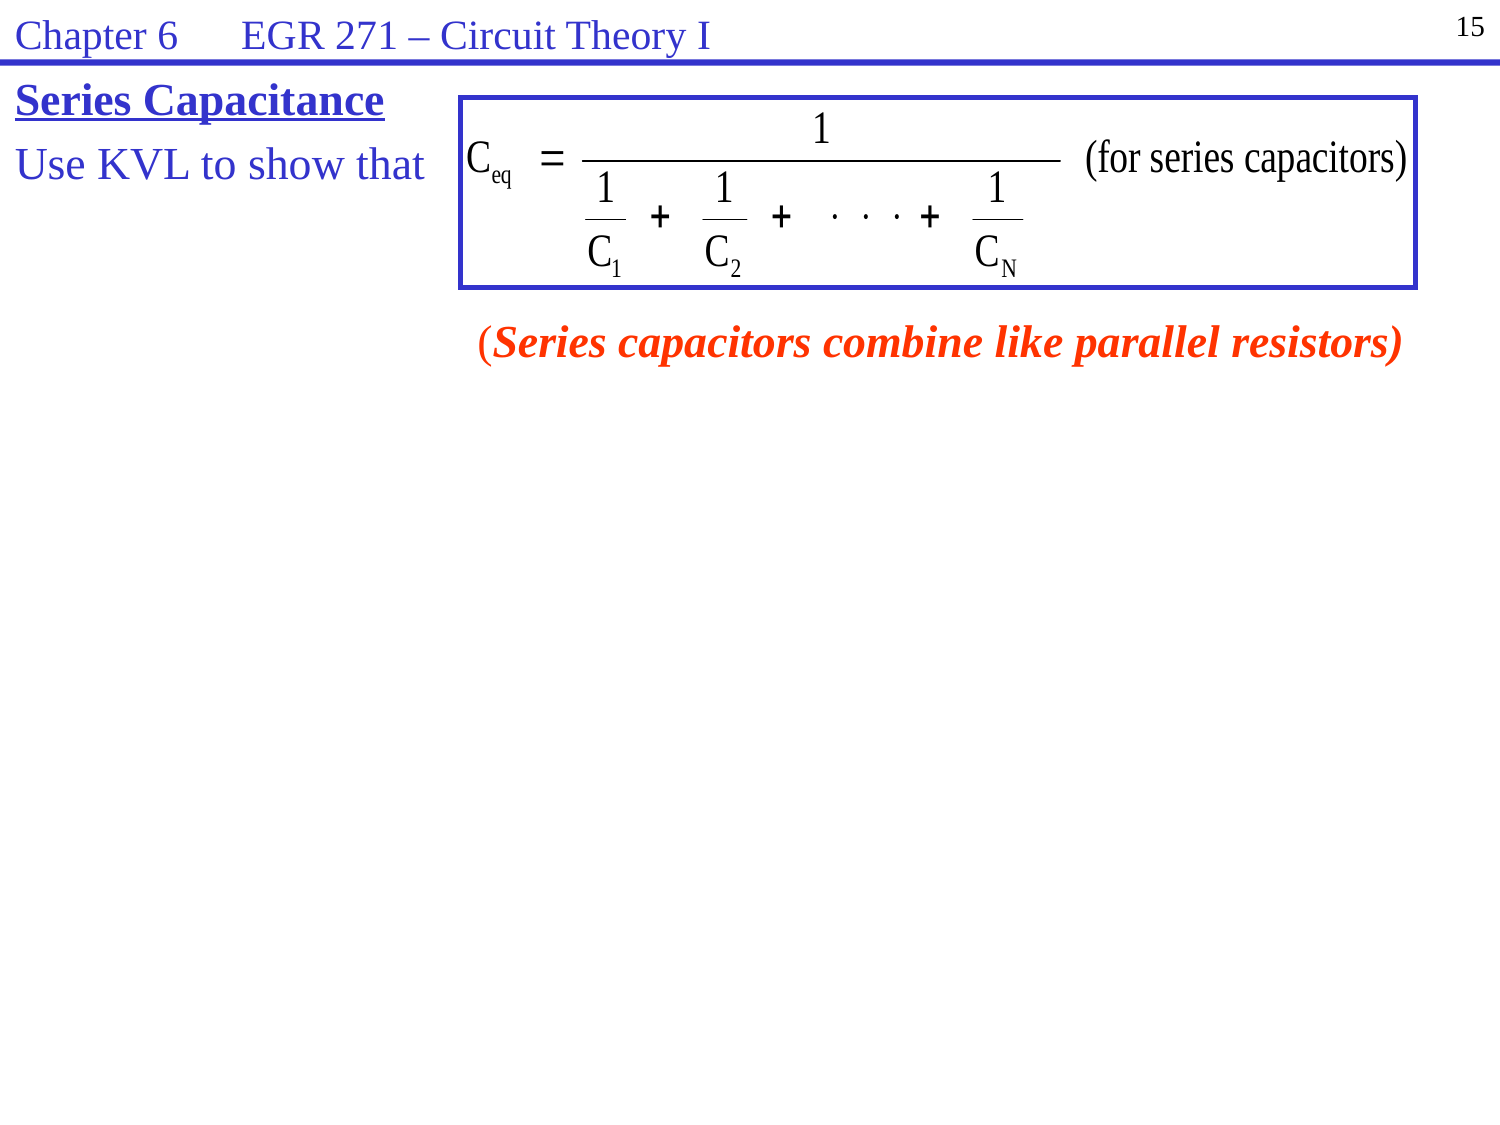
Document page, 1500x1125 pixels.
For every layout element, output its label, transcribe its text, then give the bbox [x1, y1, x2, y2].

text_box 15 [1187, 0, 1500, 62]
text_box Series Capacitance Use KVL to show that [0, 63, 530, 286]
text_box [462, 99, 1414, 286]
text_box (Series capacitors combine like parallel resistors) [462, 304, 1475, 371]
text_box Chapter 6 EGR 271 – Circuit Theory I [0, 0, 1100, 50]
